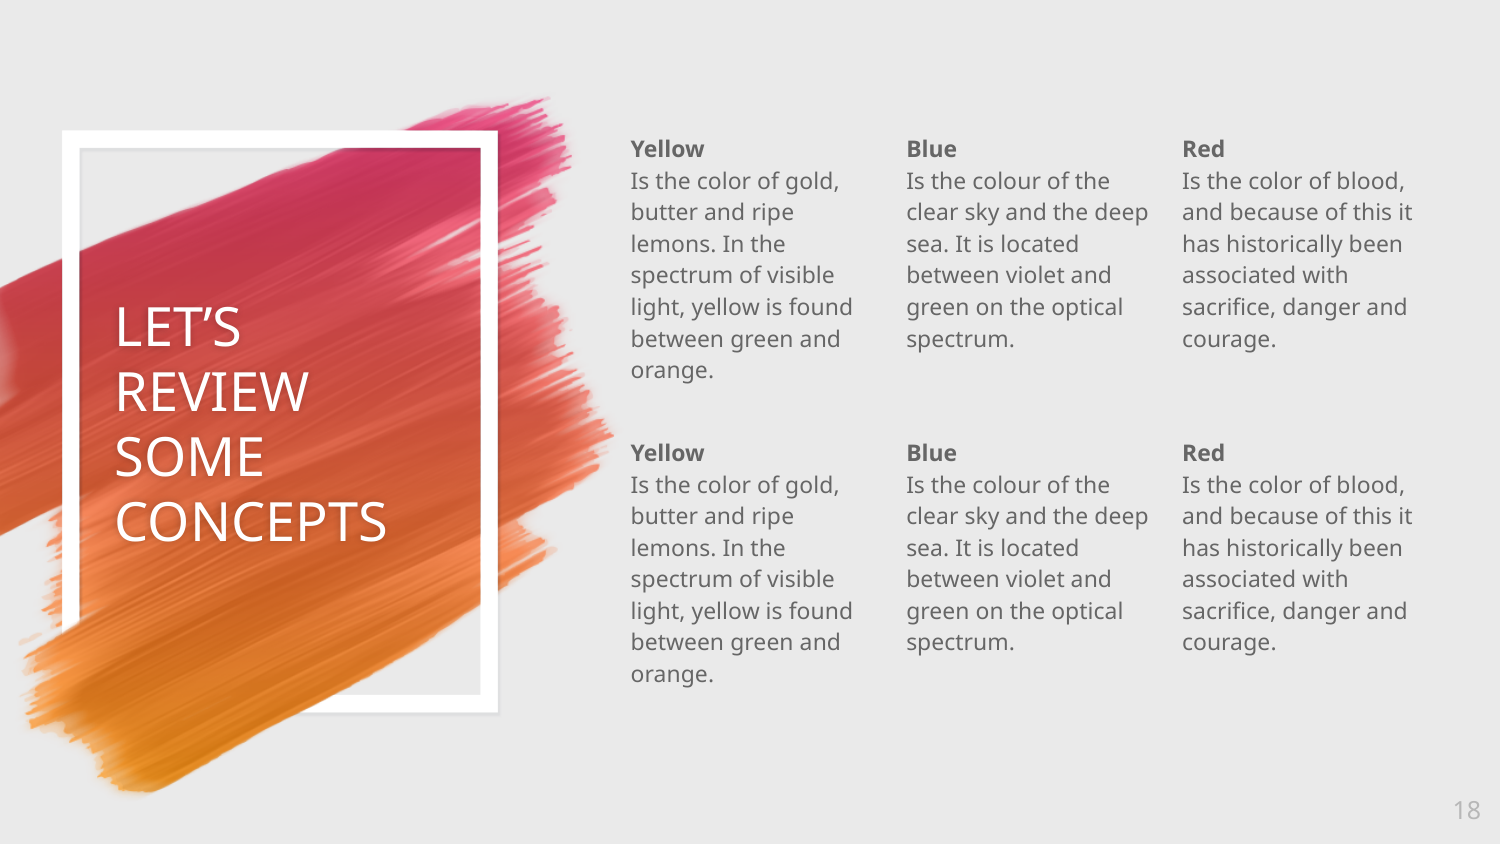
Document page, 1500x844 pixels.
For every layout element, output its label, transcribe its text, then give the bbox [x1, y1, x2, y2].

list Blue Is the colour of the clear sky and the deep sea. It is located between violet and green on the optical spectrum. [906, 434, 1150, 718]
list Red Is the color of blood, and because of this it has historically been associated with sacrifice, danger and courage. [1181, 434, 1426, 718]
list Yellow Is the color of gold, butter and ripe lemons. In the spectrum of visible light, yellow is found between green and orange. [630, 130, 874, 414]
title LET’S REVIEW SOME CONCEPTS [114, 149, 447, 696]
slide_number ‹#› [1391, 779, 1482, 844]
list Yellow Is the color of gold, butter and ripe lemons. In the spectrum of visible light, yellow is found between green and orange. [630, 434, 874, 718]
list Red Is the color of blood, and because of this it has historically been associated with sacrifice, danger and courage. [1181, 130, 1426, 414]
picture [0, 0, 1500, 844]
list Blue Is the colour of the clear sky and the deep sea. It is located between violet and green on the optical spectrum. [906, 130, 1150, 414]
